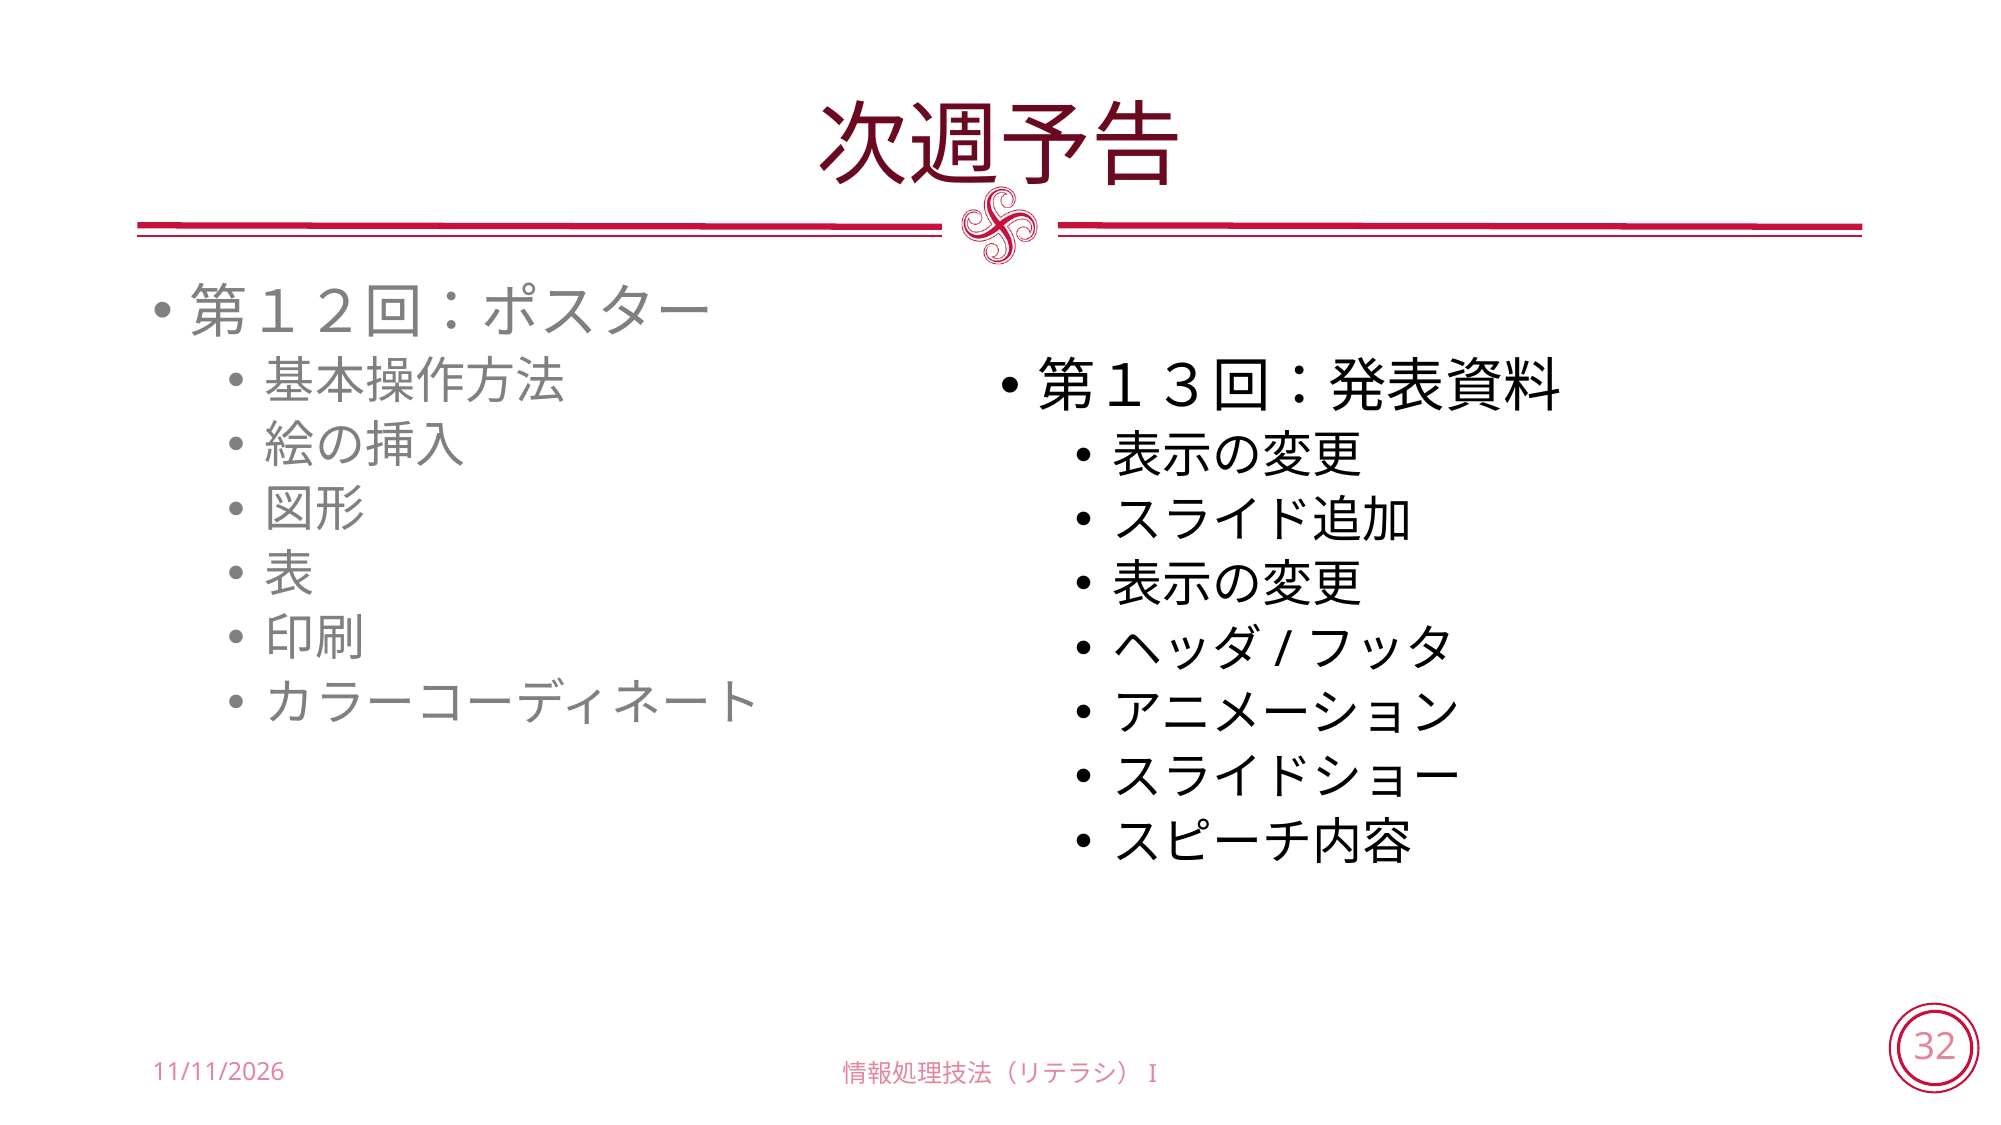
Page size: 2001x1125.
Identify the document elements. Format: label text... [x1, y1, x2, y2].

title 次週予告 [137, 59, 1863, 237]
list 第１２回：ポスター 基本操作方法 絵の挿入 図形 表 印刷 カラーコーディネート 第１３回：発表資料 表示の変更 スライド追加 表示の変更 ヘッダ/フッタ アニメーション スライドショー スピーチ内容 [137, 274, 1863, 1014]
footer 情報処理技法（リテラシ）I [662, 1042, 1338, 1103]
picture [959, 237, 1041, 268]
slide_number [137, 1042, 588, 1103]
